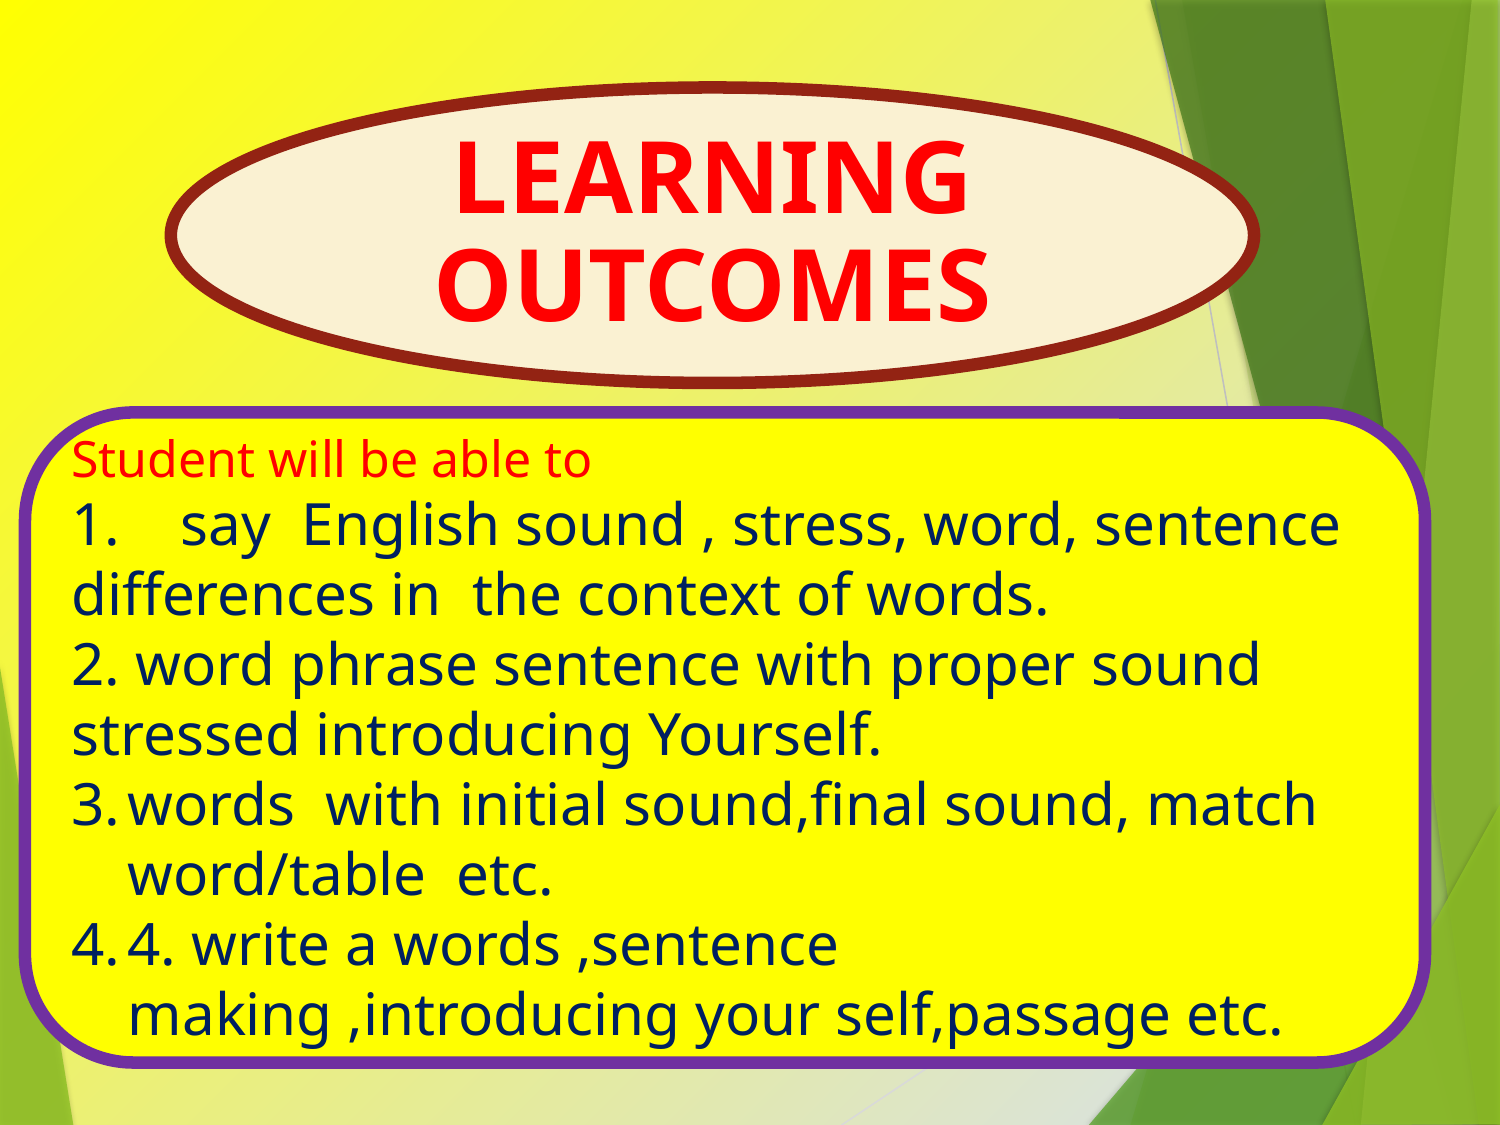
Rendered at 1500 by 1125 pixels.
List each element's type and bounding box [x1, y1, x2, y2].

text_box [24, 86, 1426, 1063]
